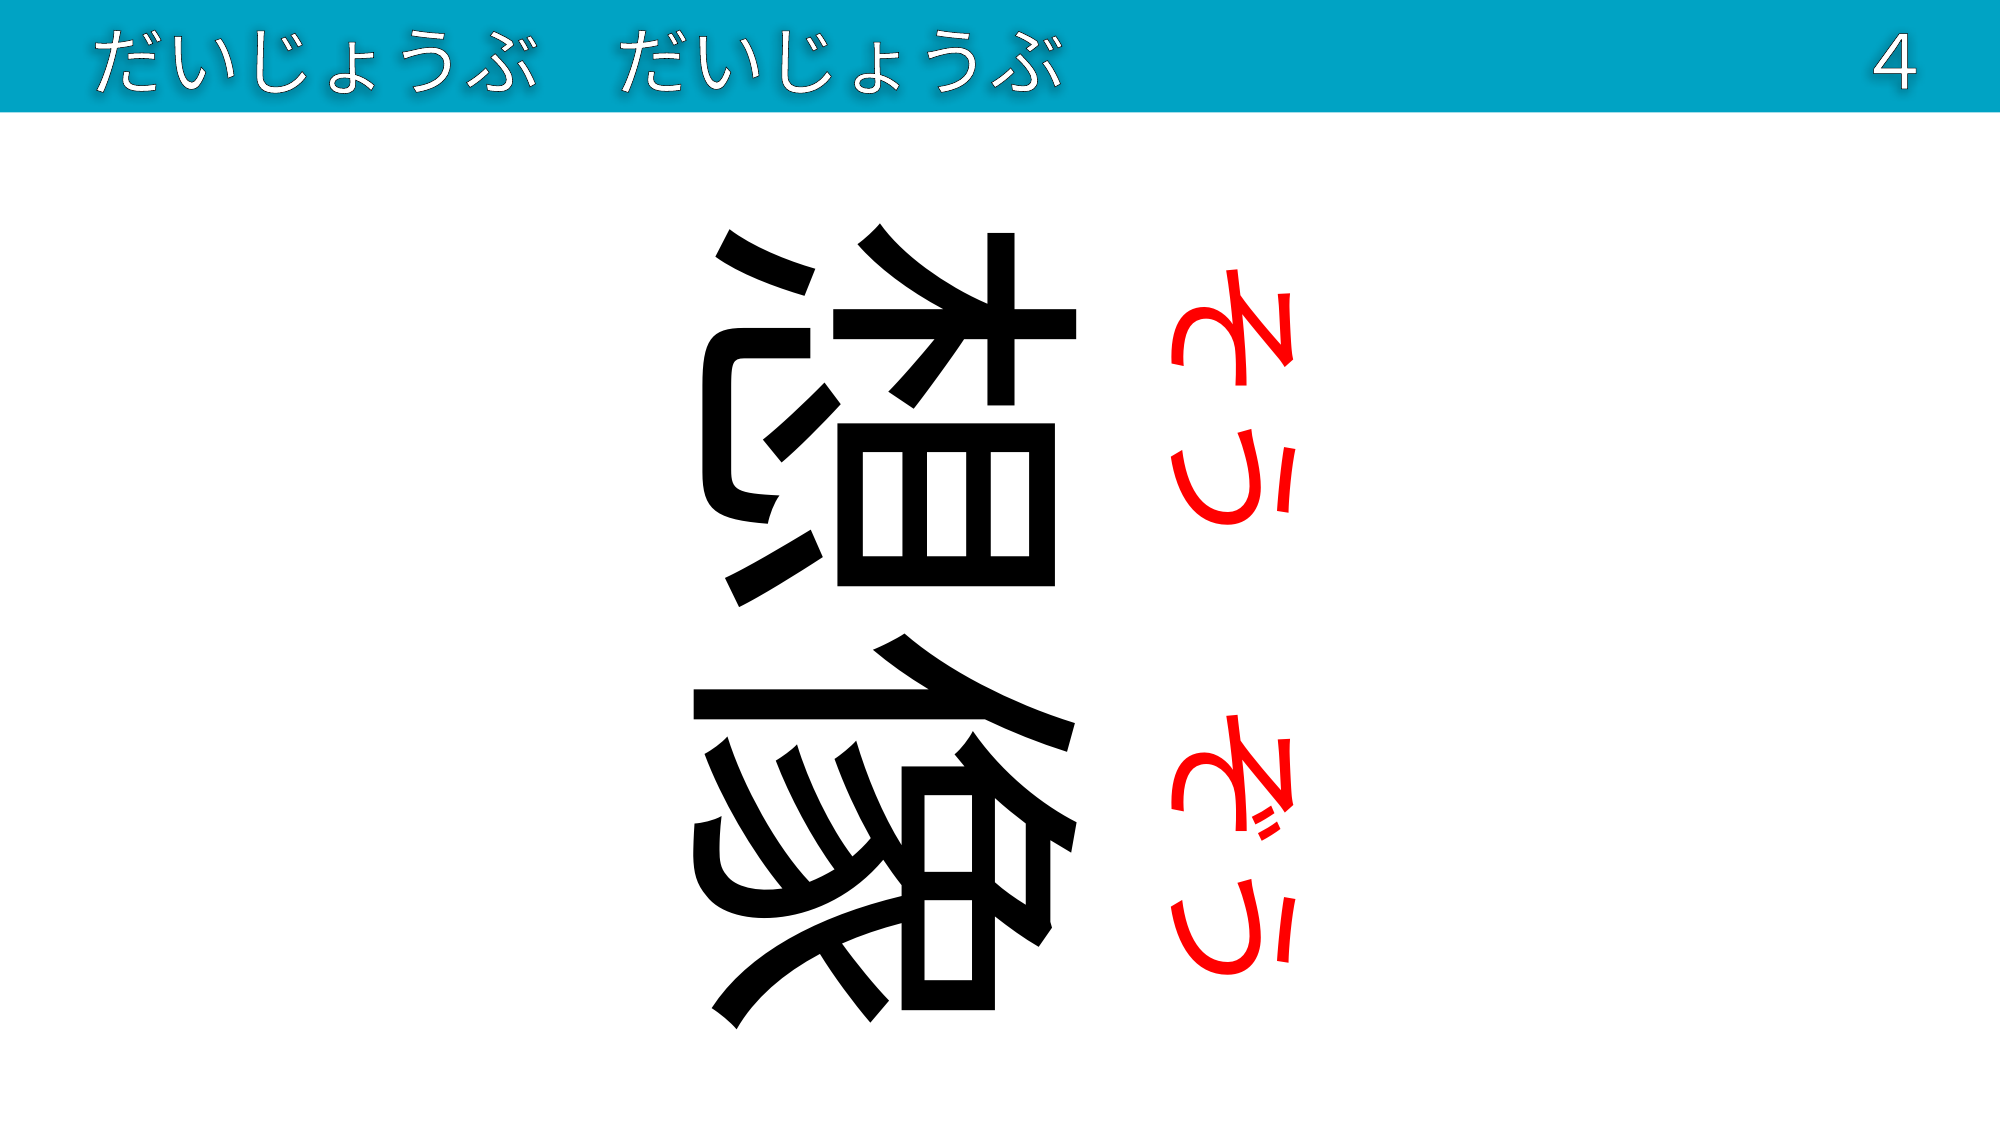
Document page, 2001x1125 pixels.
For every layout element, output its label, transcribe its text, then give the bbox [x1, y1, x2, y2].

text_box そう ぞう [1124, 239, 1337, 1012]
text_box 想像 [616, 195, 1152, 1125]
text_box ４ [1842, 6, 1963, 112]
text_box [0, 0, 2000, 113]
text_box だいじょうぶ だいじょうぶ [75, 6, 1319, 112]
